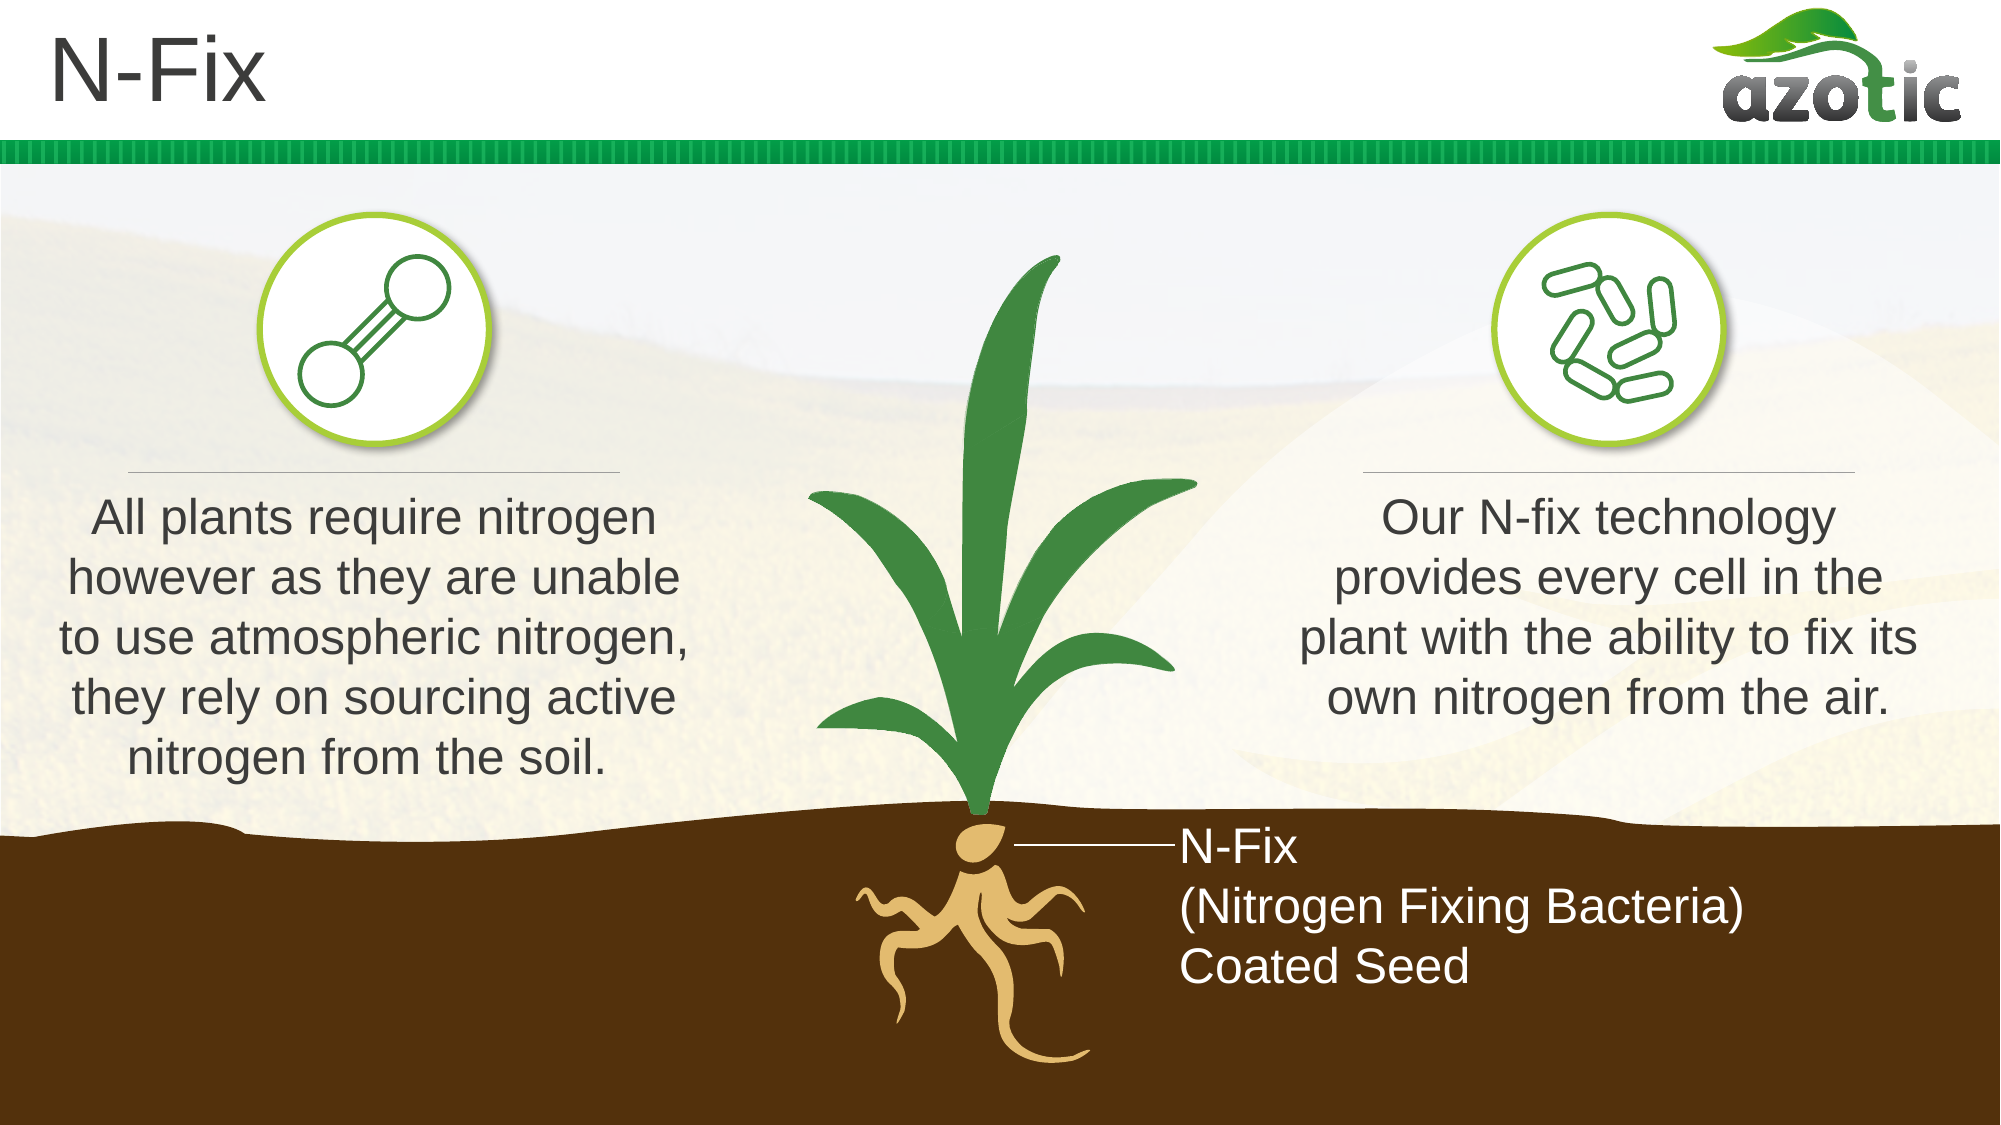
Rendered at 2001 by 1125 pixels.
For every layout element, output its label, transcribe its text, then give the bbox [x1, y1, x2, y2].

text_box [923, 589, 961, 633]
text_box [816, 615, 1175, 815]
text_box [961, 258, 1058, 453]
text_box [995, 478, 1196, 637]
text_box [259, 214, 489, 444]
text_box [808, 491, 947, 624]
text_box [1494, 214, 1724, 444]
text_box All plants require nitrogen however as they are unable to use atmospheric nitrogen, they rely on sourcing active nitrogen from the soil. [29, 476, 720, 792]
text_box [962, 275, 1051, 632]
text_box N-Fix (Nitrogen Fixing Bacteria) Coated Seed [1164, 805, 1828, 1001]
text_box [855, 864, 1091, 1063]
text_box [0, 800, 2000, 1125]
text_box Our N-fix technology provides every cell in the plant with the ability to fix its own nitrogen from the air. [1267, 476, 1950, 732]
text_box [955, 824, 1006, 863]
text_box [1027, 255, 1061, 272]
title N-Fix [33, 0, 1759, 145]
